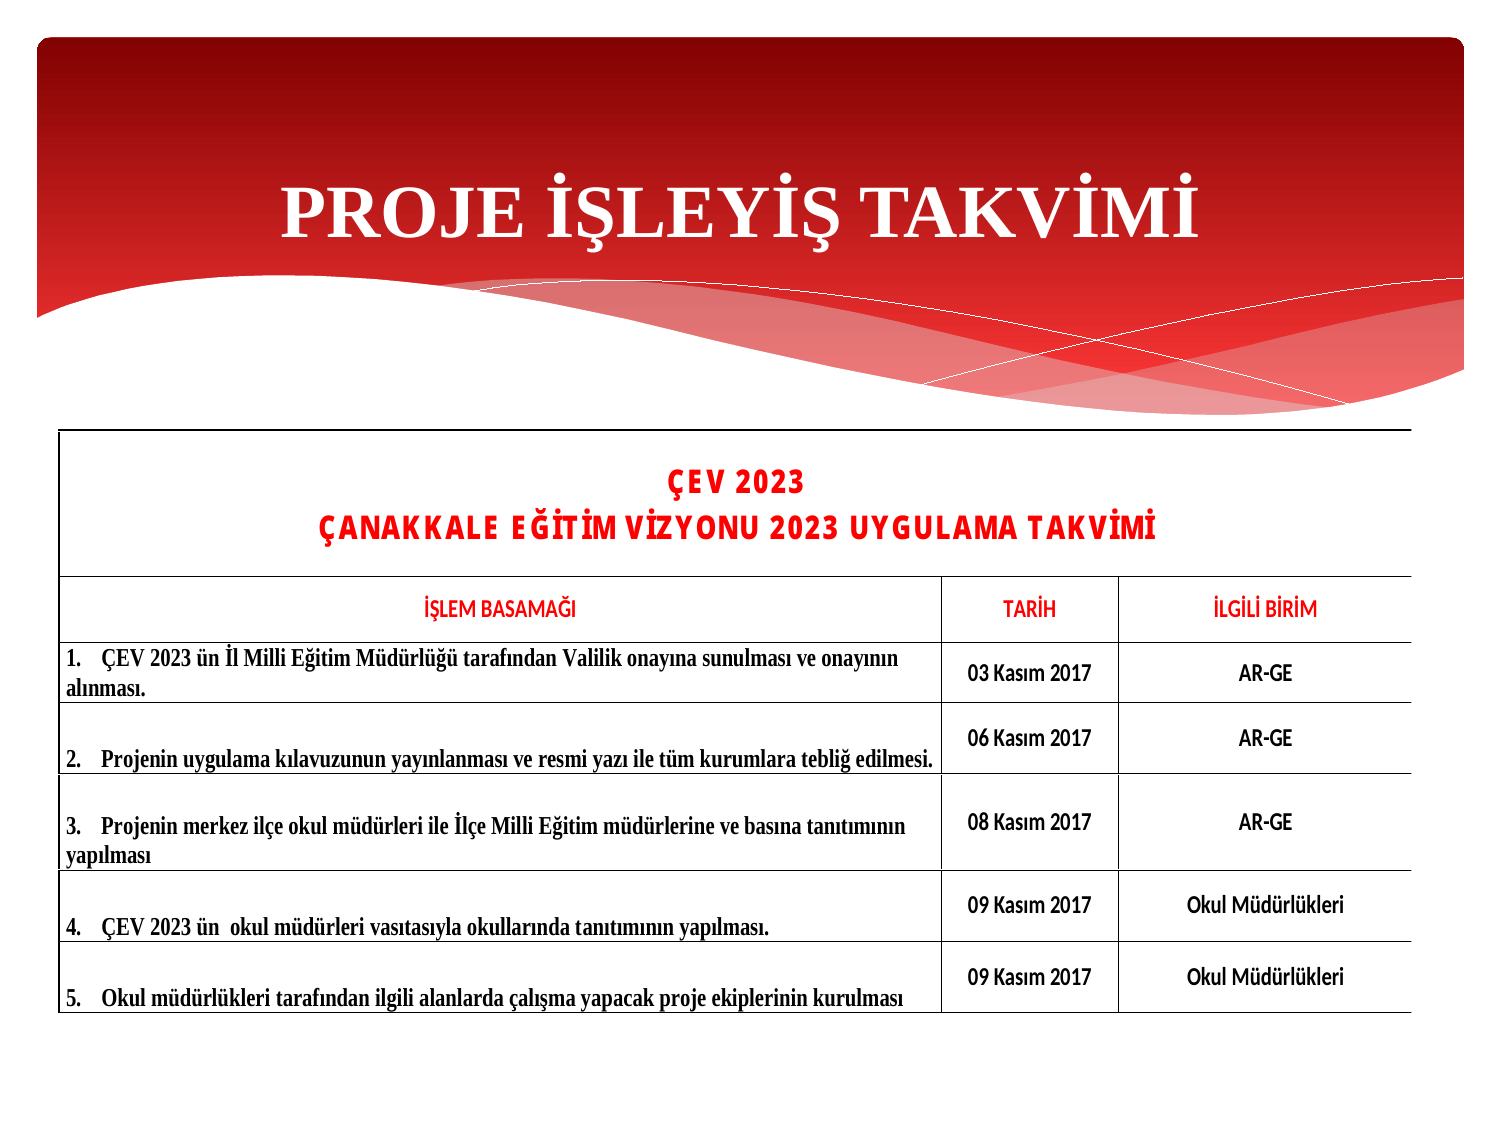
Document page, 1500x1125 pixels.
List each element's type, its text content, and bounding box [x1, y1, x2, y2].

title PROJE İŞLEYİŞ TAKVİMİ [75, 55, 1425, 261]
picture [52, 429, 1412, 1048]
